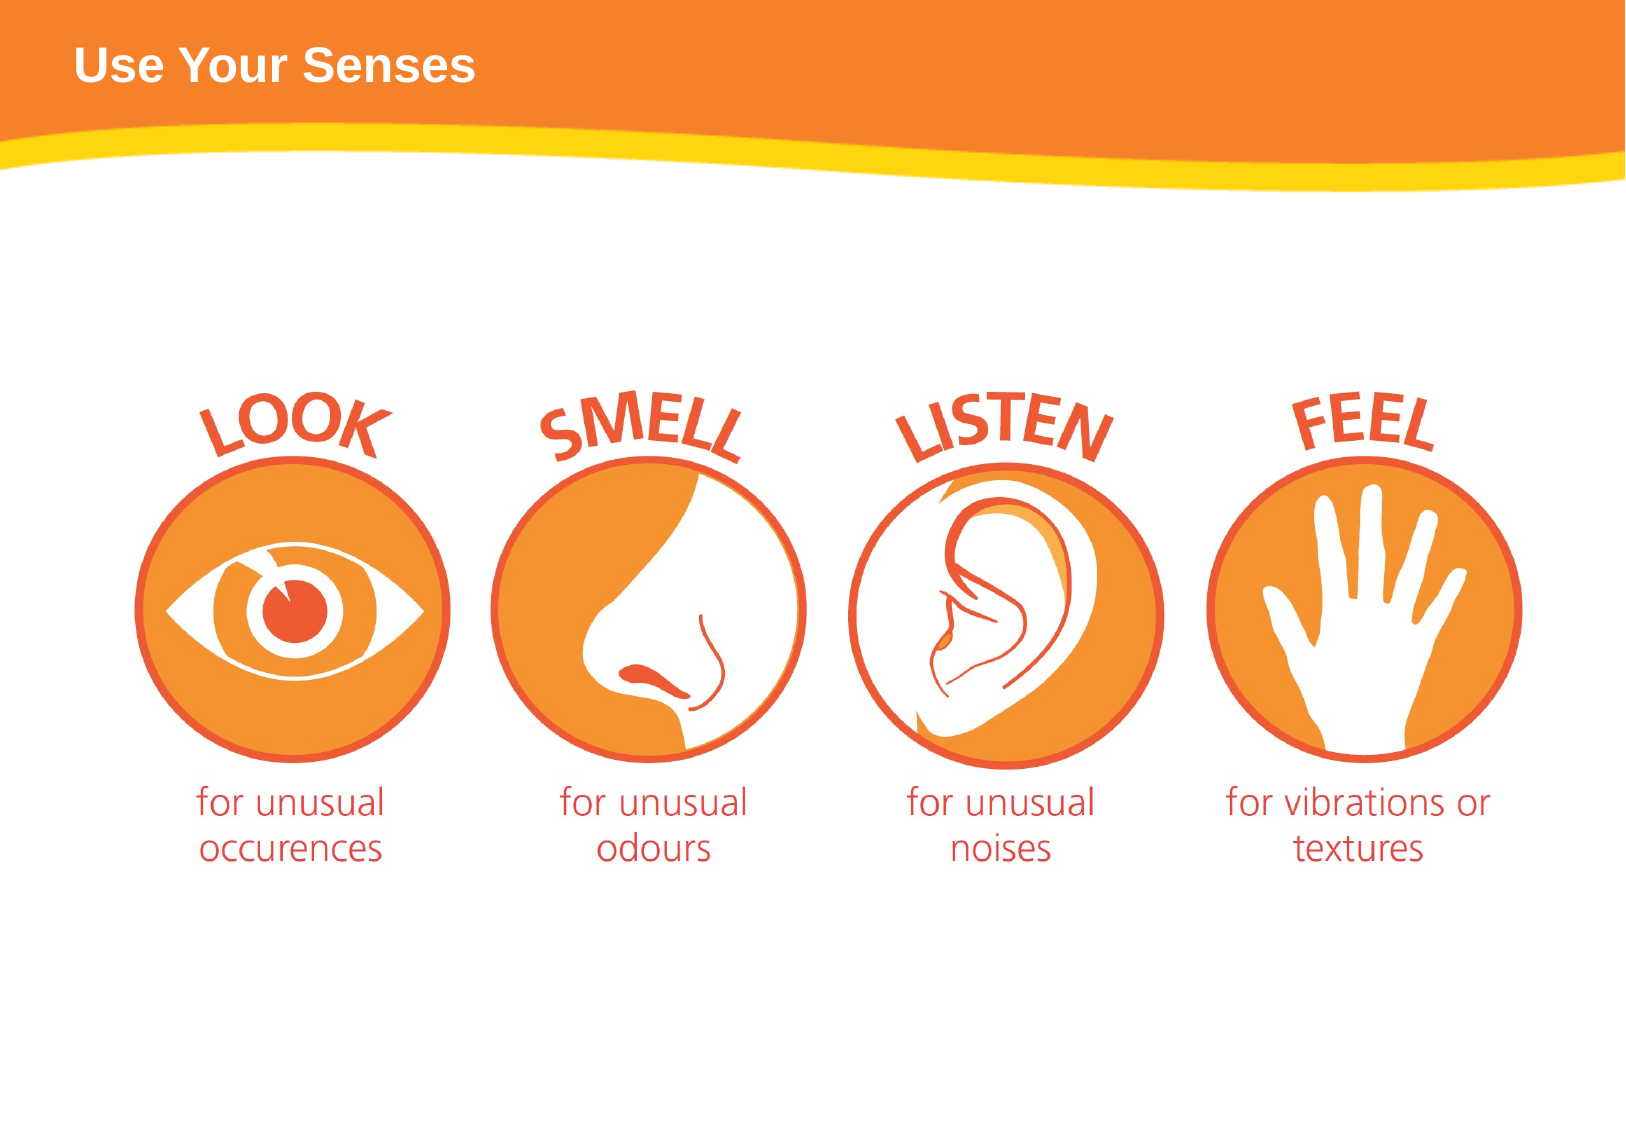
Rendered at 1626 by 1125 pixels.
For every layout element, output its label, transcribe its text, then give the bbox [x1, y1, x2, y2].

picture [0, 0, 1625, 1125]
title Use Your Senses [58, 4, 1600, 120]
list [63, 359, 1549, 901]
